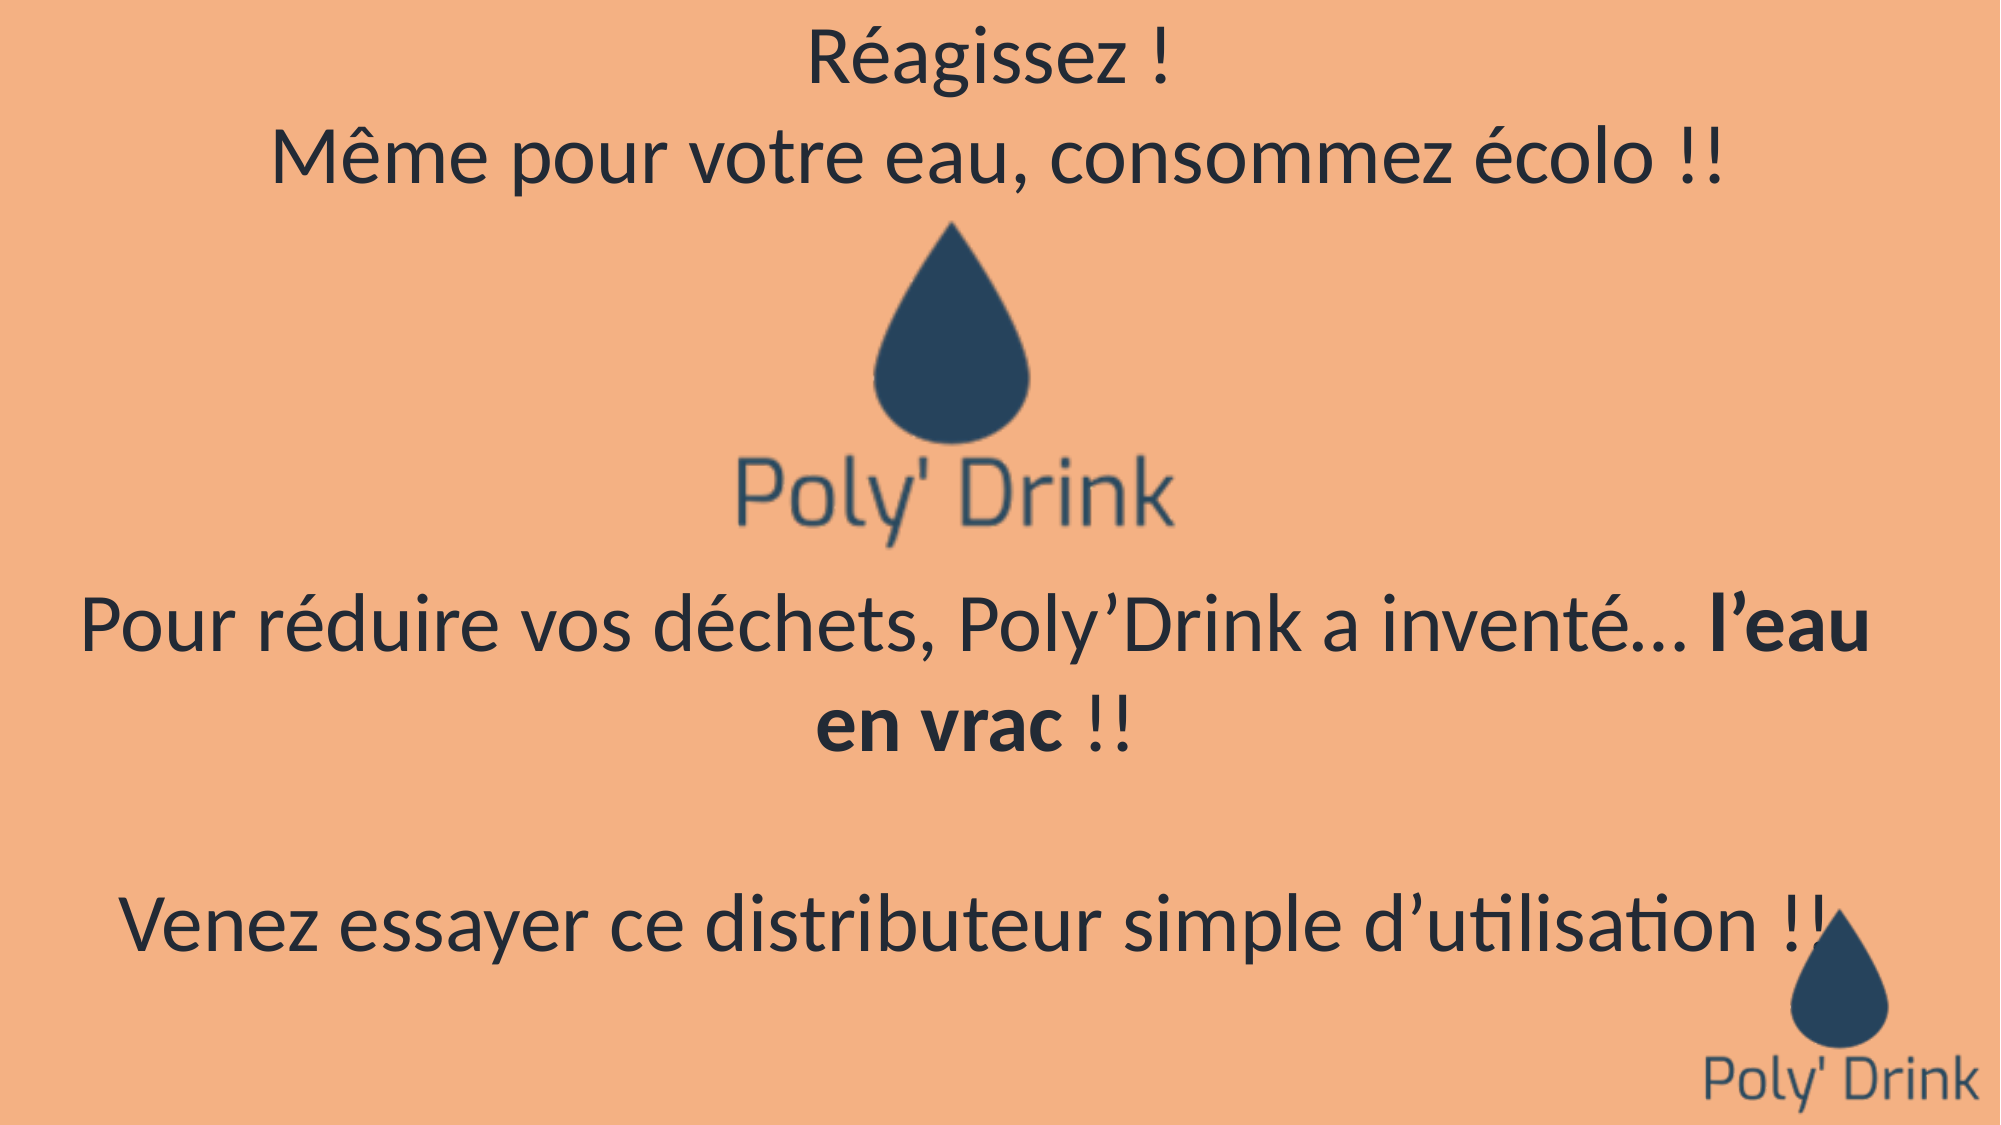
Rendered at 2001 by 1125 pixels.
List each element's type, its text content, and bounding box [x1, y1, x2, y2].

text_box Réagissez ! Même pour votre eau, consommez écolo !! [65, 0, 1935, 208]
picture [1691, 859, 1995, 1125]
picture [715, 142, 1200, 628]
text_box Pour réduire vos déchets, Poly’Drink a inventé… l’eau en vrac !! Venez essayer ce distributeur simple d’utilisation !! [41, 561, 1911, 976]
